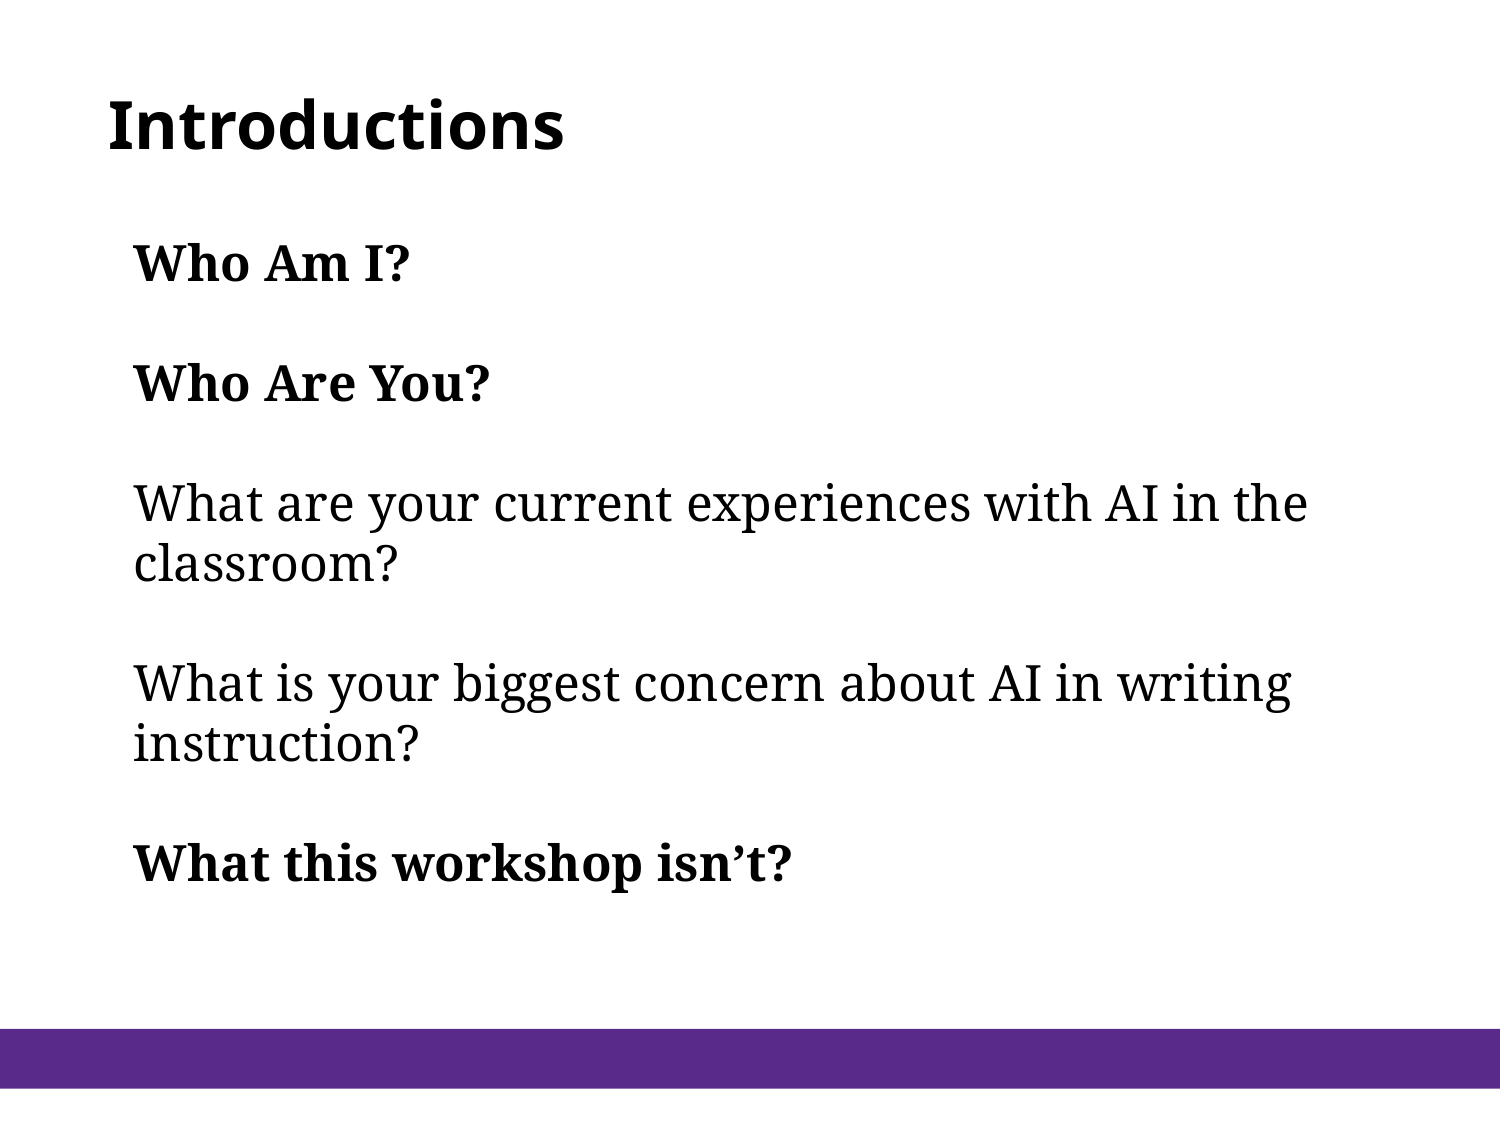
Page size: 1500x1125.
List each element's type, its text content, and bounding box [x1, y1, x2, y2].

text_box Who Am I? Who Are You? What are your current experiences with AI in the classroom? What is your biggest concern about AI in writing instruction? What this workshop isn’t? [119, 178, 1381, 959]
text_box [0, 1028, 1500, 1089]
text_box Introductions [93, 76, 581, 171]
